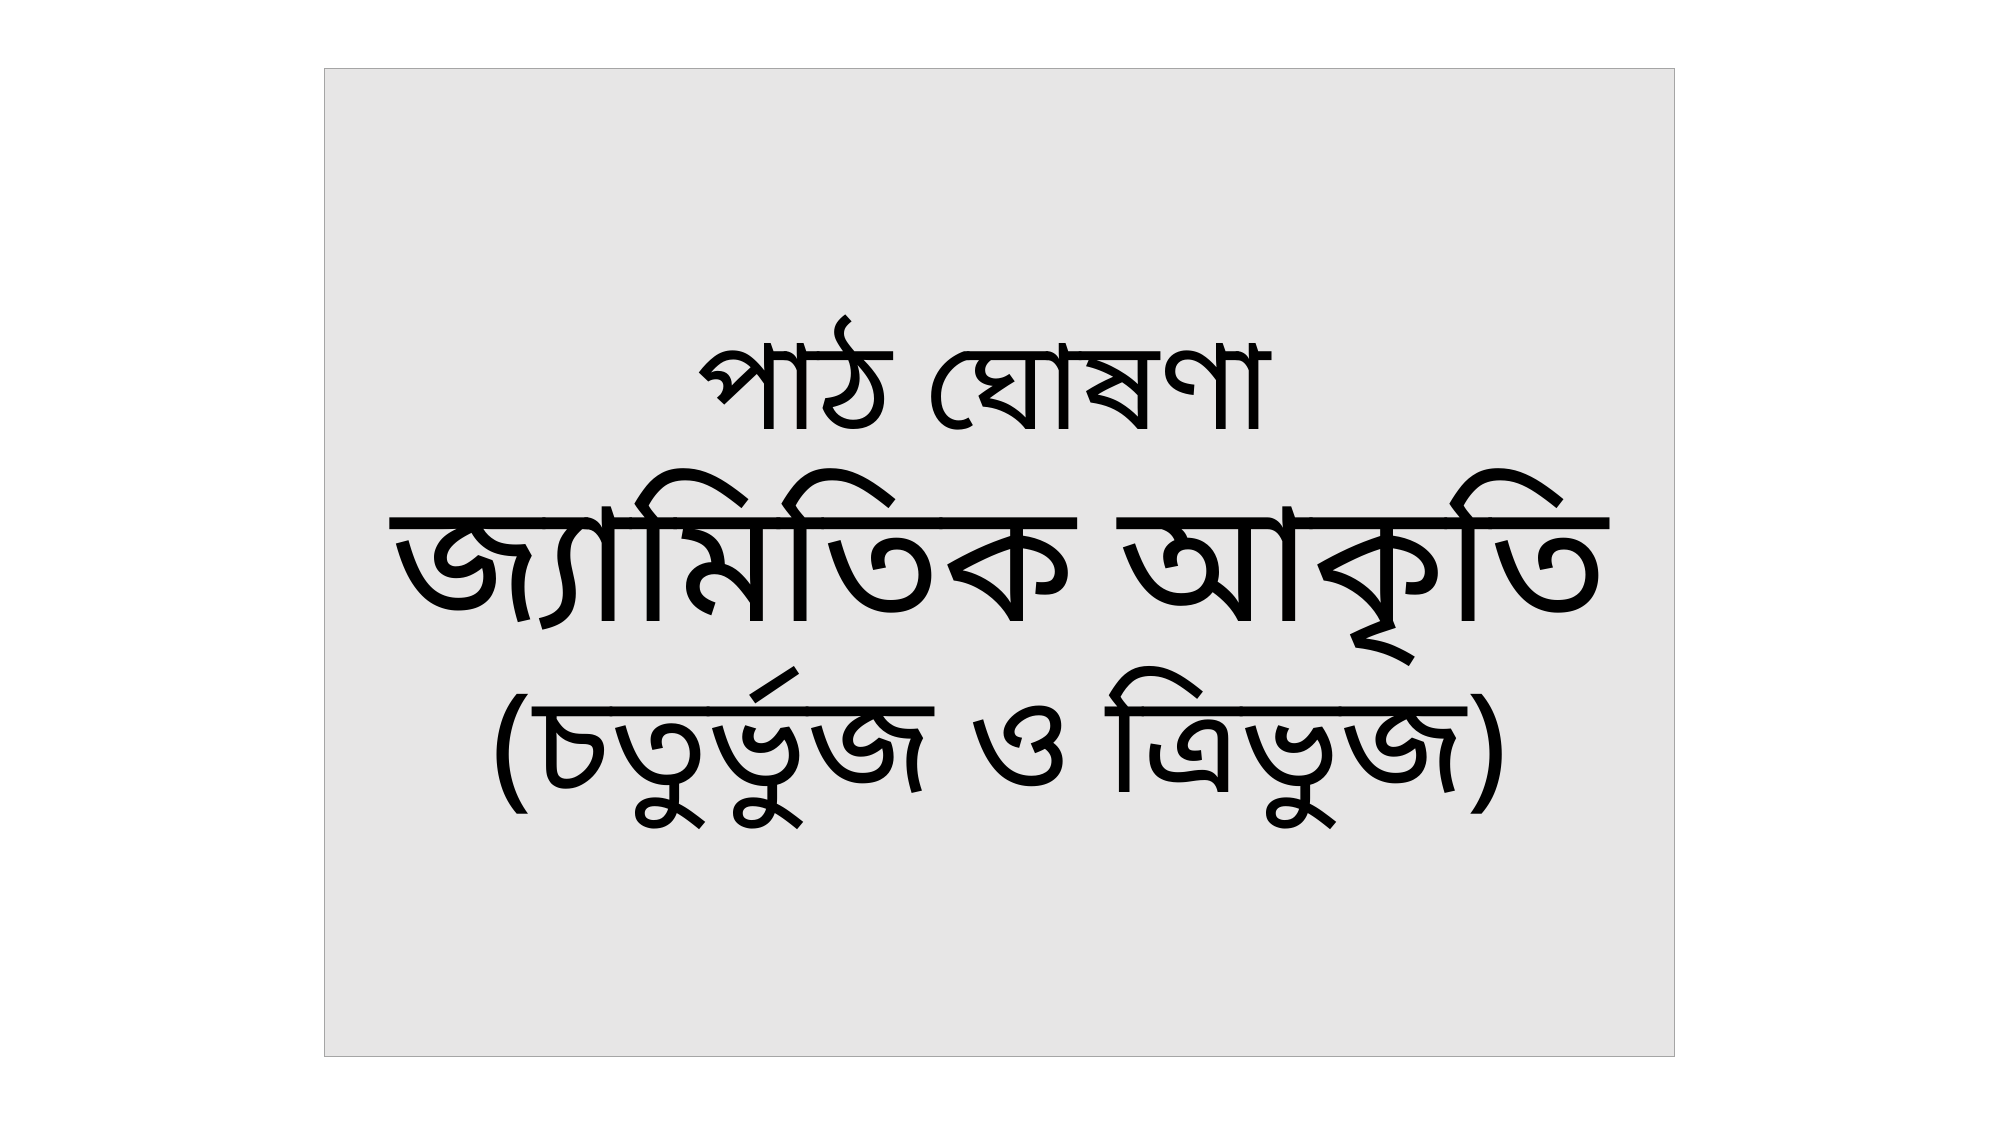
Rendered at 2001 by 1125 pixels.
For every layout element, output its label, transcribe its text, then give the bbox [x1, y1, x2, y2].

text_box পাঠ ঘোষণা জ্যামিতিক আকৃতি (চতুর্ভুজ ও ত্রিভুজ) [324, 68, 1675, 1057]
